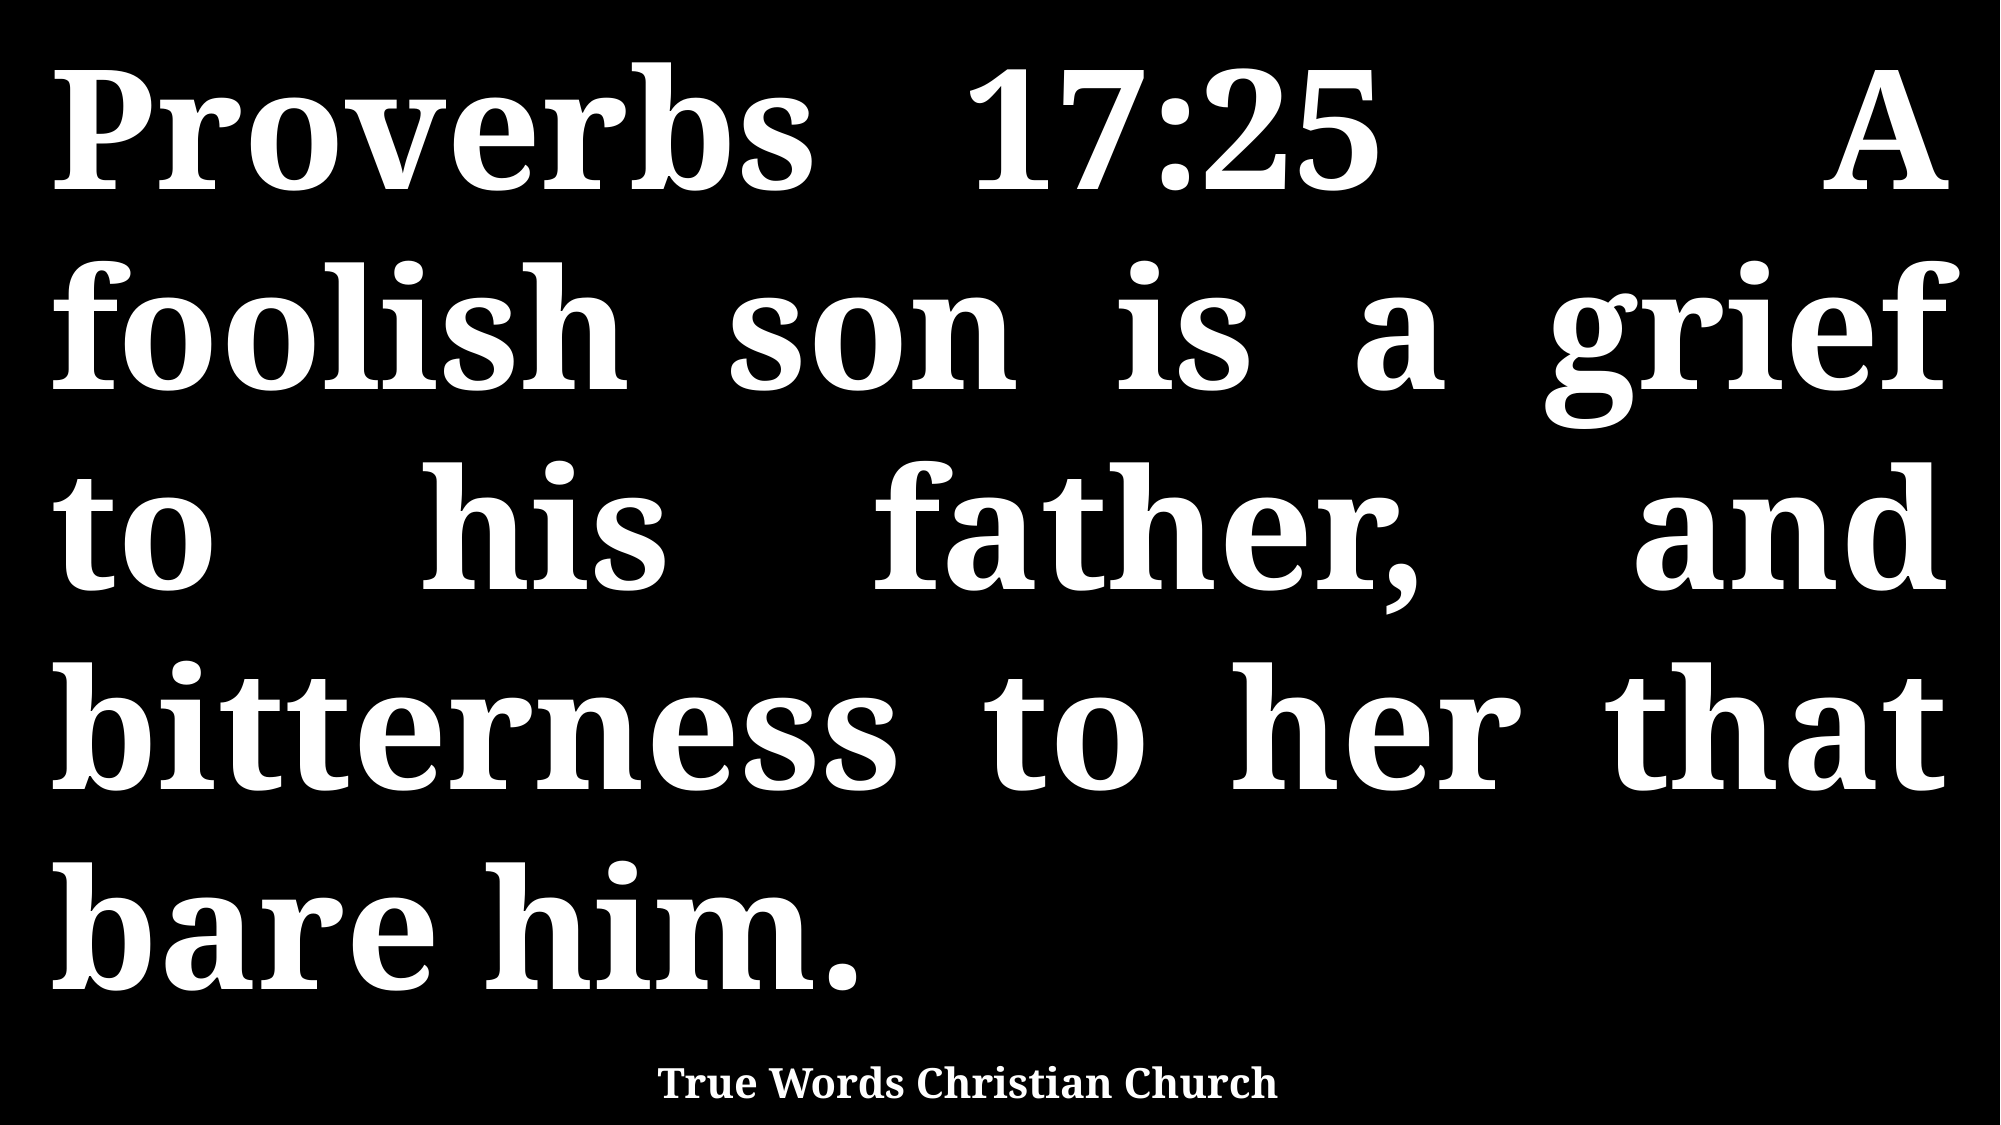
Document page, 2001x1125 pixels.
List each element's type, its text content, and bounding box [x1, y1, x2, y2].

text_box Proverbs 17:25 A foolish son is a grief to his father, and bitterness to her that bare him. [35, 15, 1965, 1031]
text_box True Words Christian Church [642, 1049, 1294, 1114]
